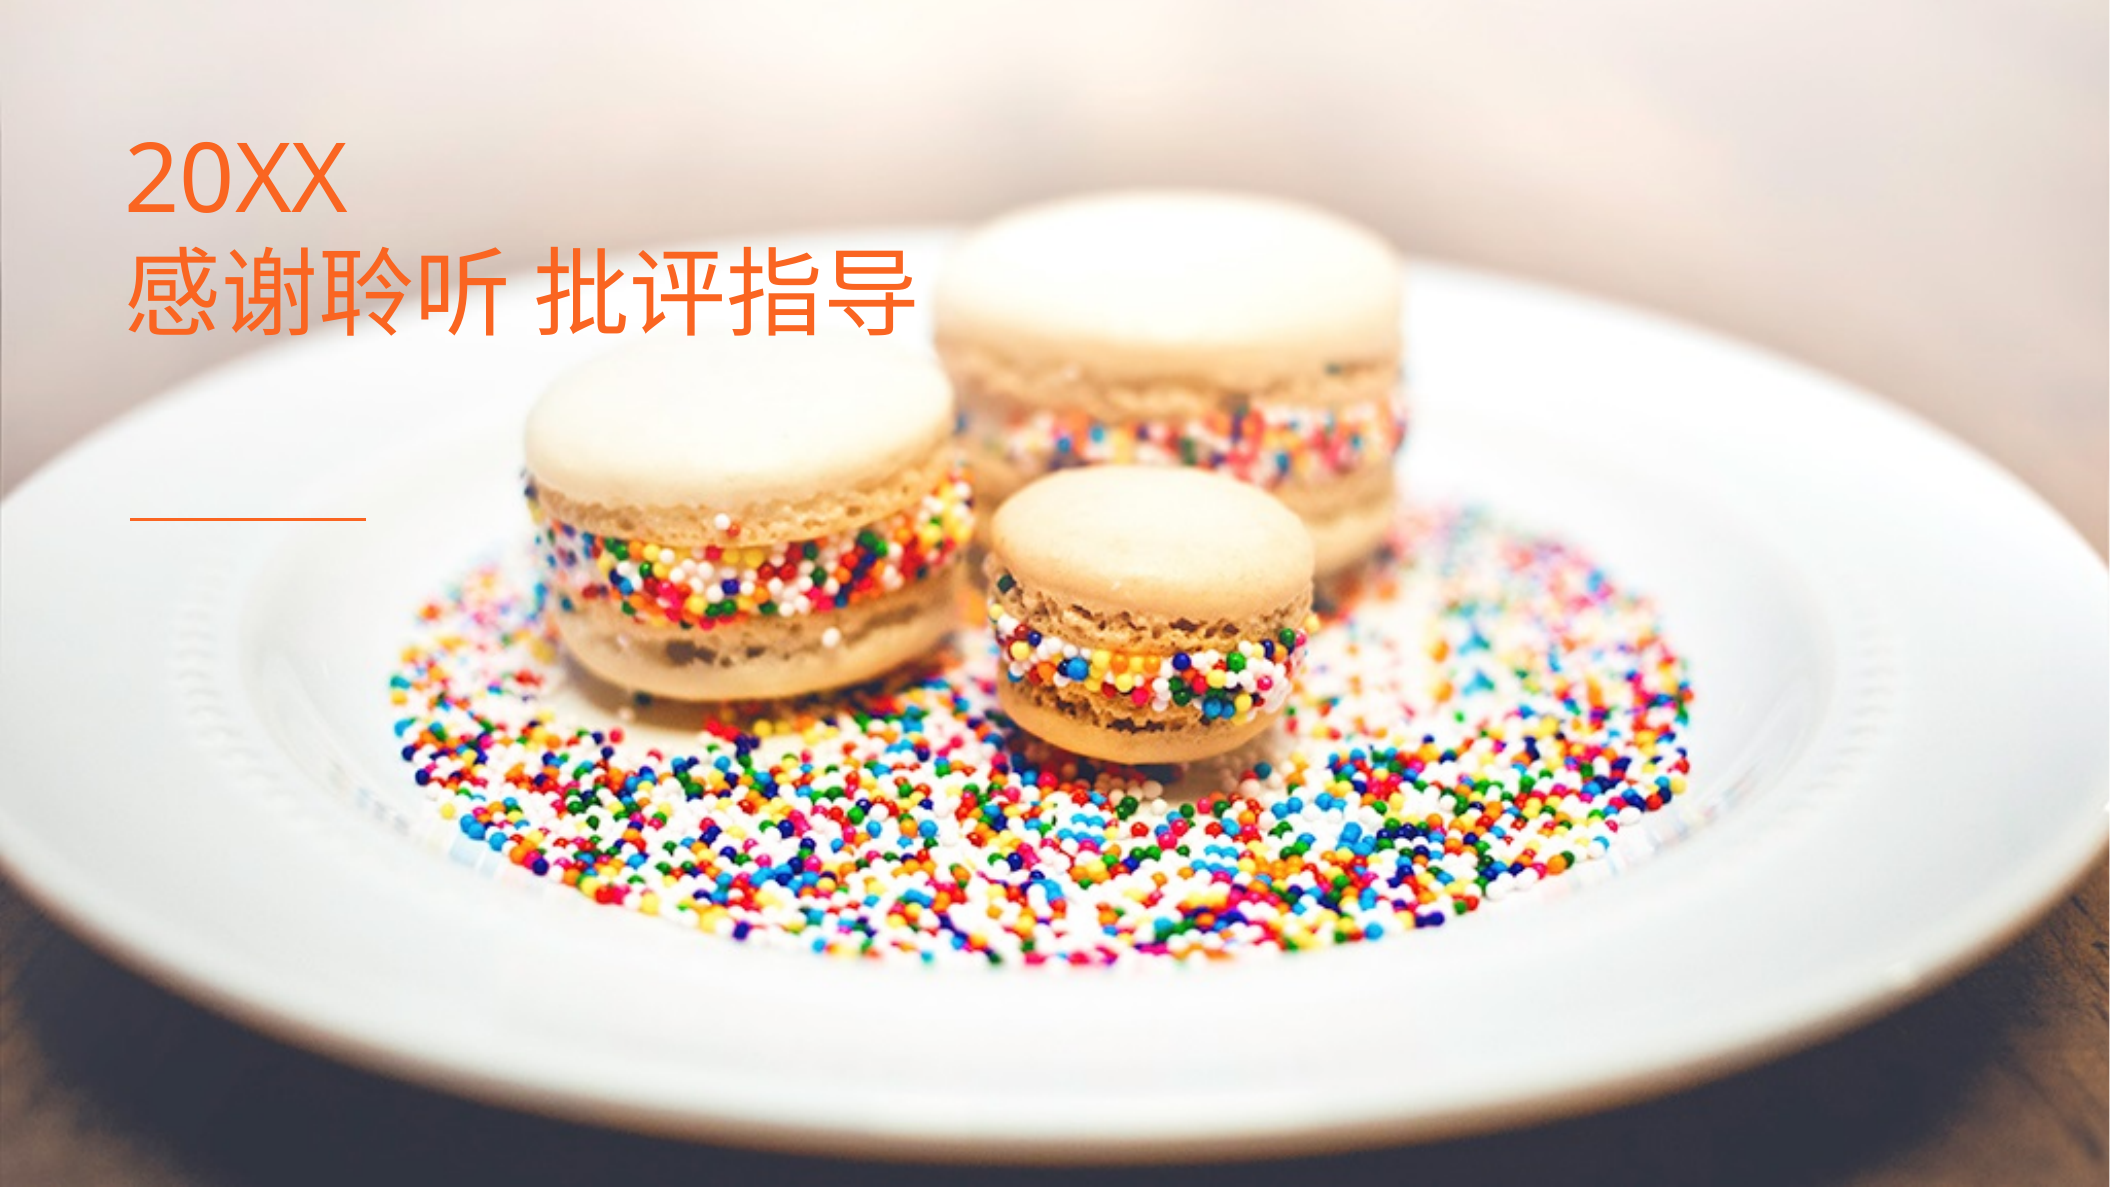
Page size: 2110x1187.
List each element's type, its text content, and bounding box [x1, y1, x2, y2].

text_box [0, 0, 2110, 1187]
text_box 20XX 感谢聆听 批评指导 [109, 108, 974, 356]
